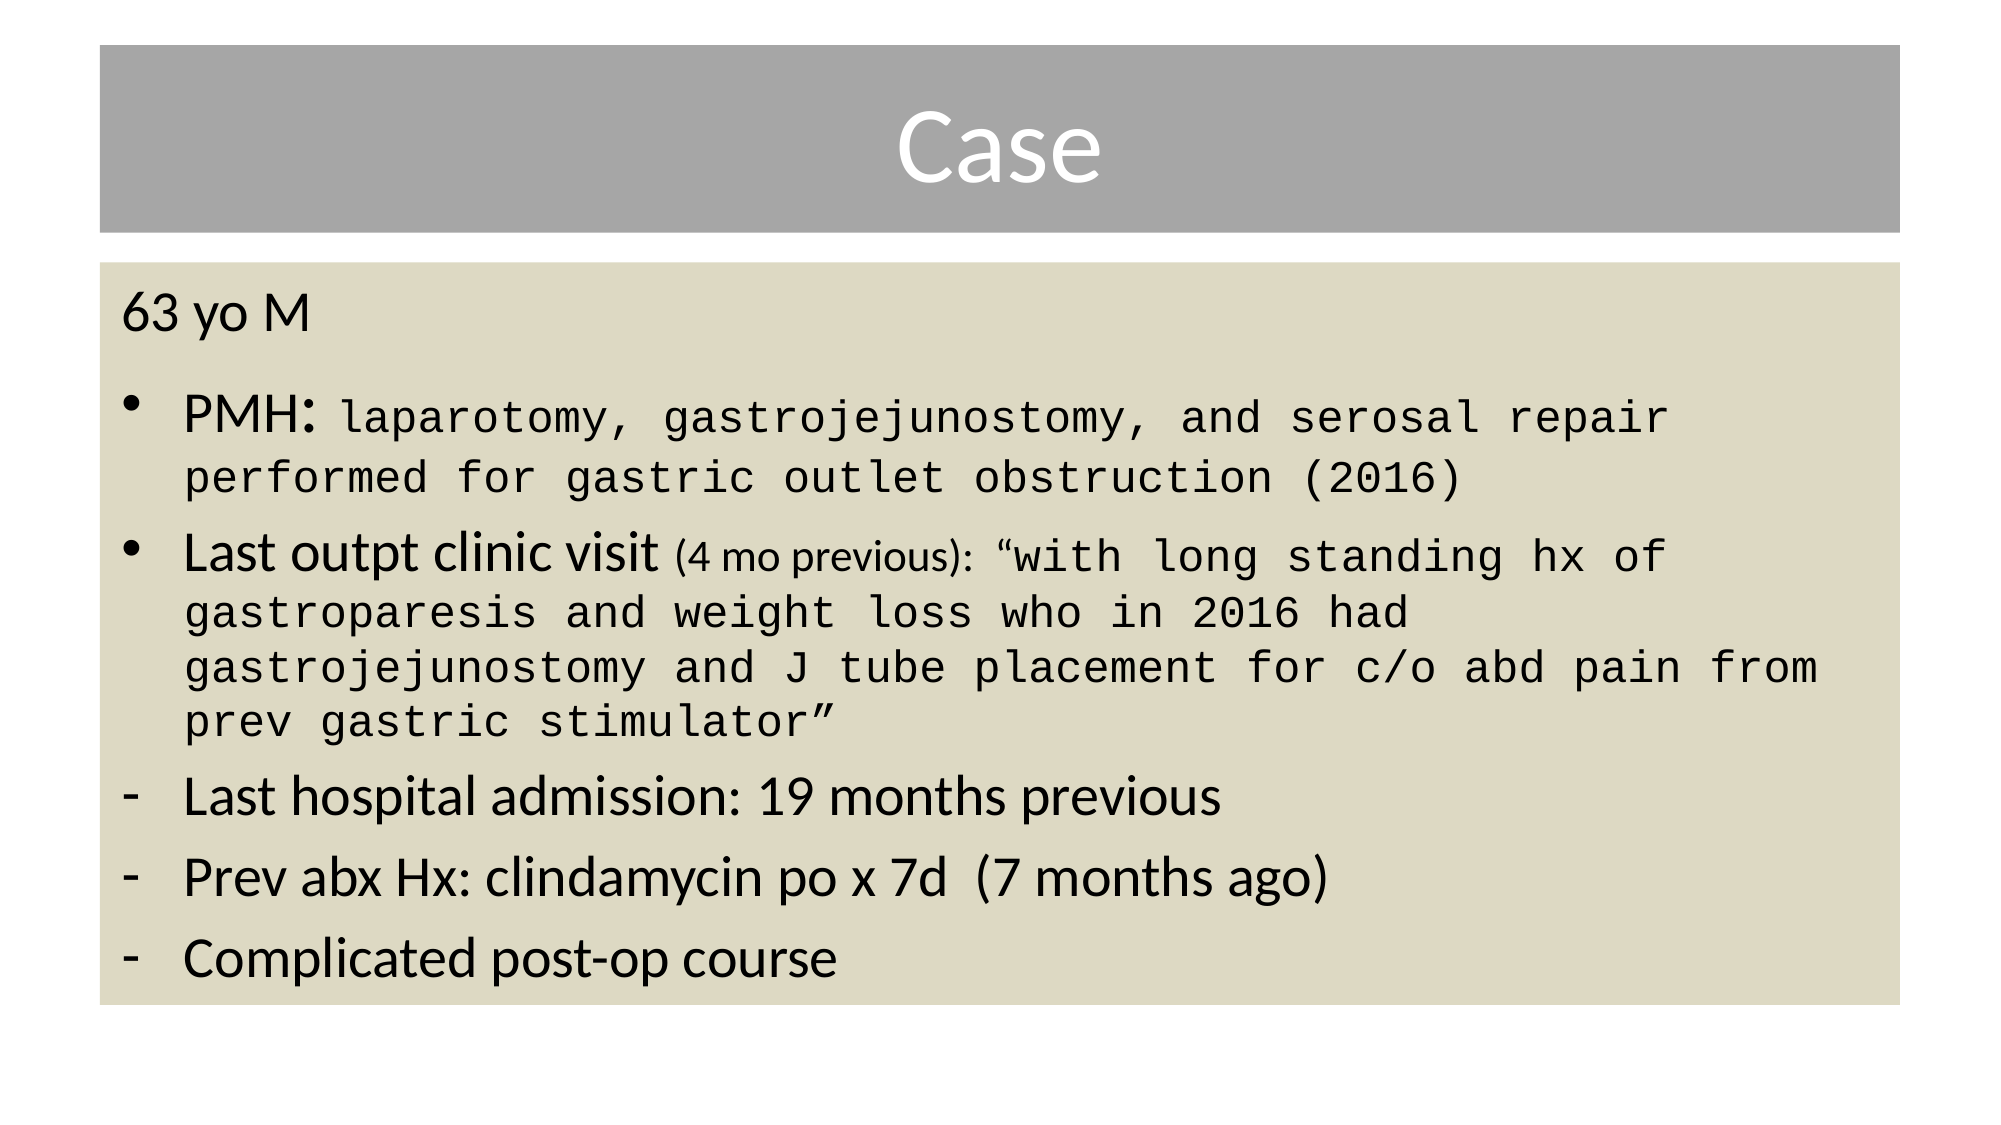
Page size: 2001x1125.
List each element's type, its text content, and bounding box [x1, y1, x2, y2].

list 63 yo M PMH: laparotomy, gastrojejunostomy, and serosal repair performed for gastric outlet obstruction (2016) Last outpt clinic visit (4 mo previous): “with long standing hx of gastroparesis and weight loss who in 2016 had gastrojejunostomy and J tube placement for c/o abd pain from prev gastric stimulator” Last hospital admission: 19 months previous Prev abx Hx: clindamycin po x 7d (7 months ago) Complicated post-op course [99, 262, 1900, 1005]
title Case [99, 45, 1900, 233]
